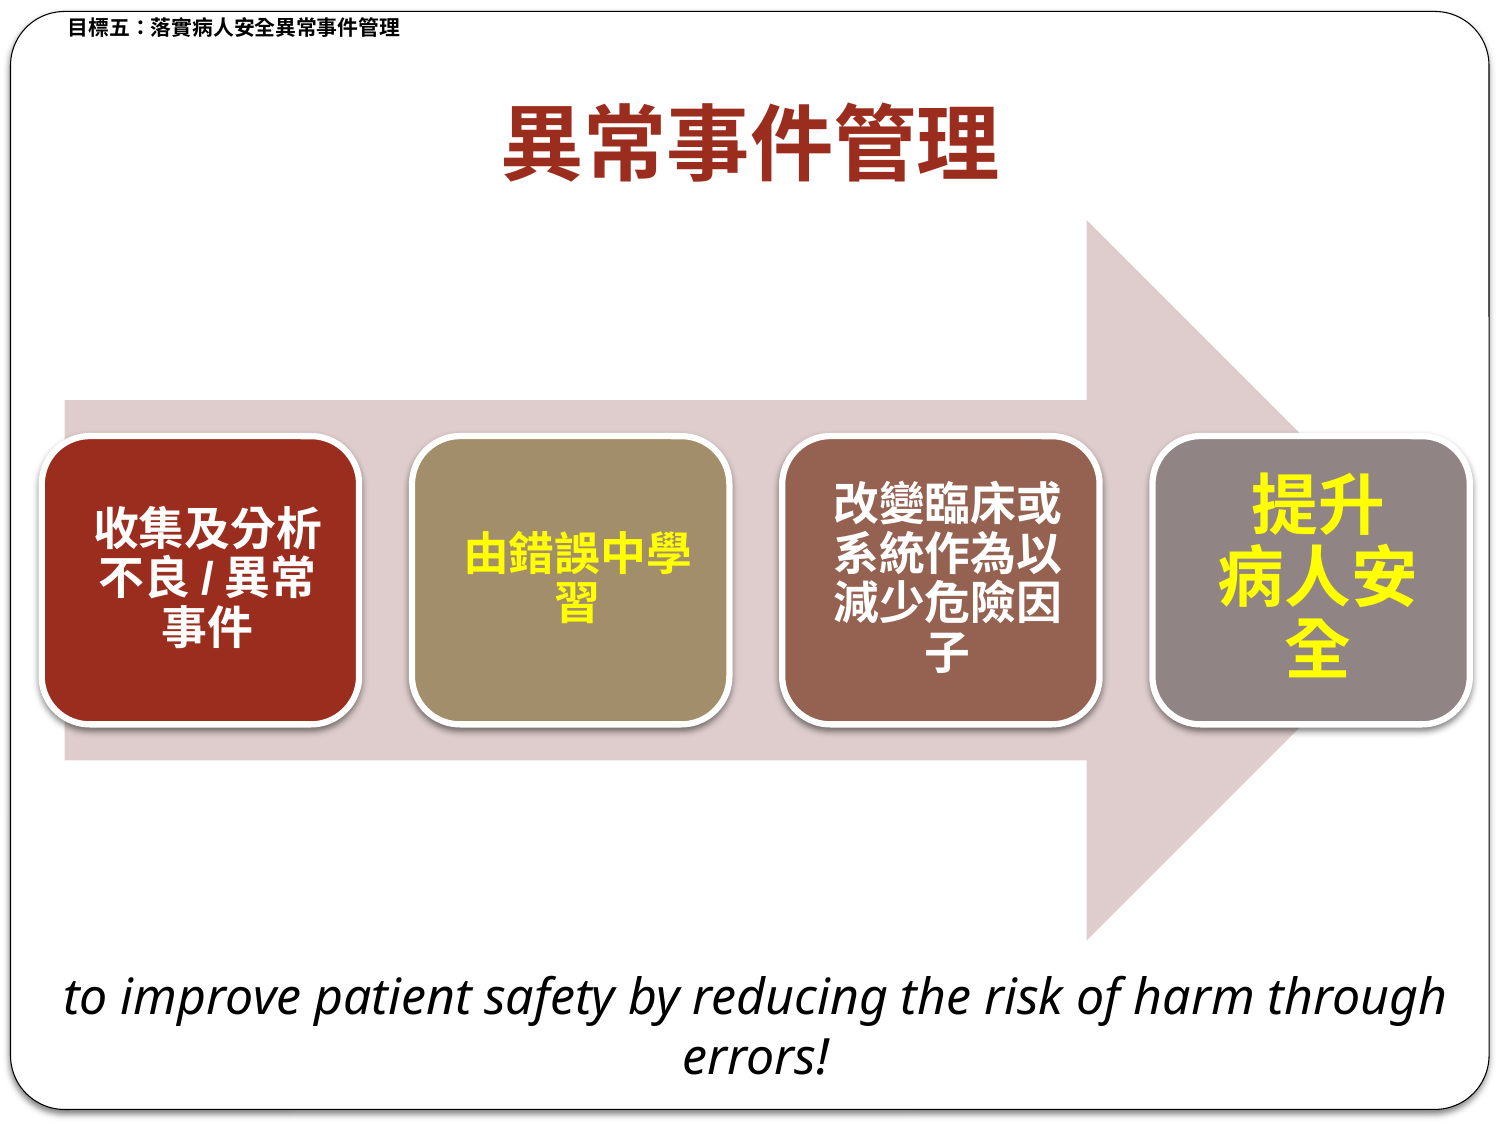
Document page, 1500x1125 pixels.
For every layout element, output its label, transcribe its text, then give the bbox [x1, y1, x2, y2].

title 異常事件管理 [0, 54, 1500, 207]
text_box to improve patient safety by reducing the risk of harm through errors! [41, 957, 1471, 1093]
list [40, 219, 1471, 941]
